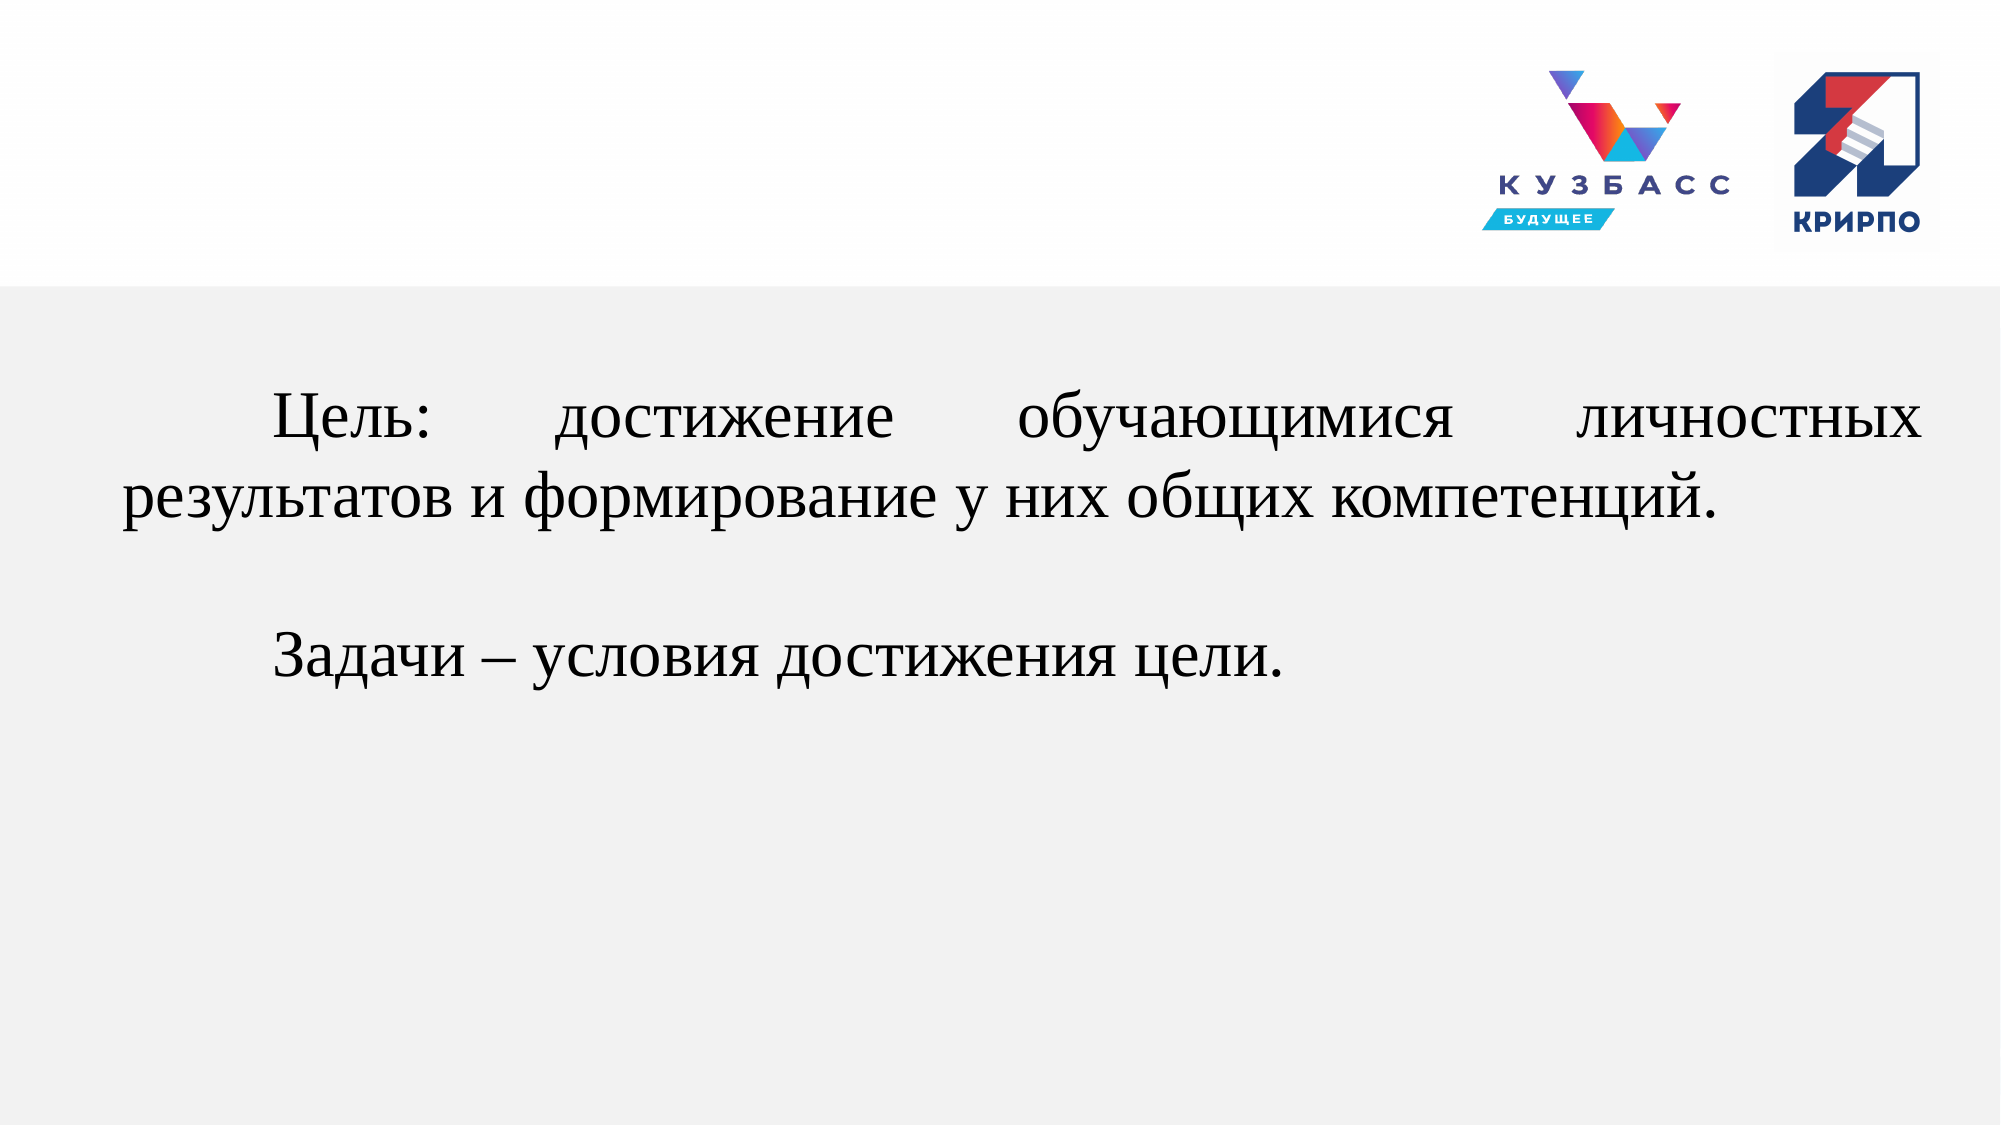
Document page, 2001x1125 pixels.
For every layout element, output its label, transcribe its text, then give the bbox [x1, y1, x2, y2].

text_box [0, 285, 2000, 1125]
text_box Цель: достижение обучающимися личностных результатов и формирование у них общих компетенций. Задачи – условия достижения цели. [107, 293, 1939, 698]
picture [0, 0, 2001, 1125]
